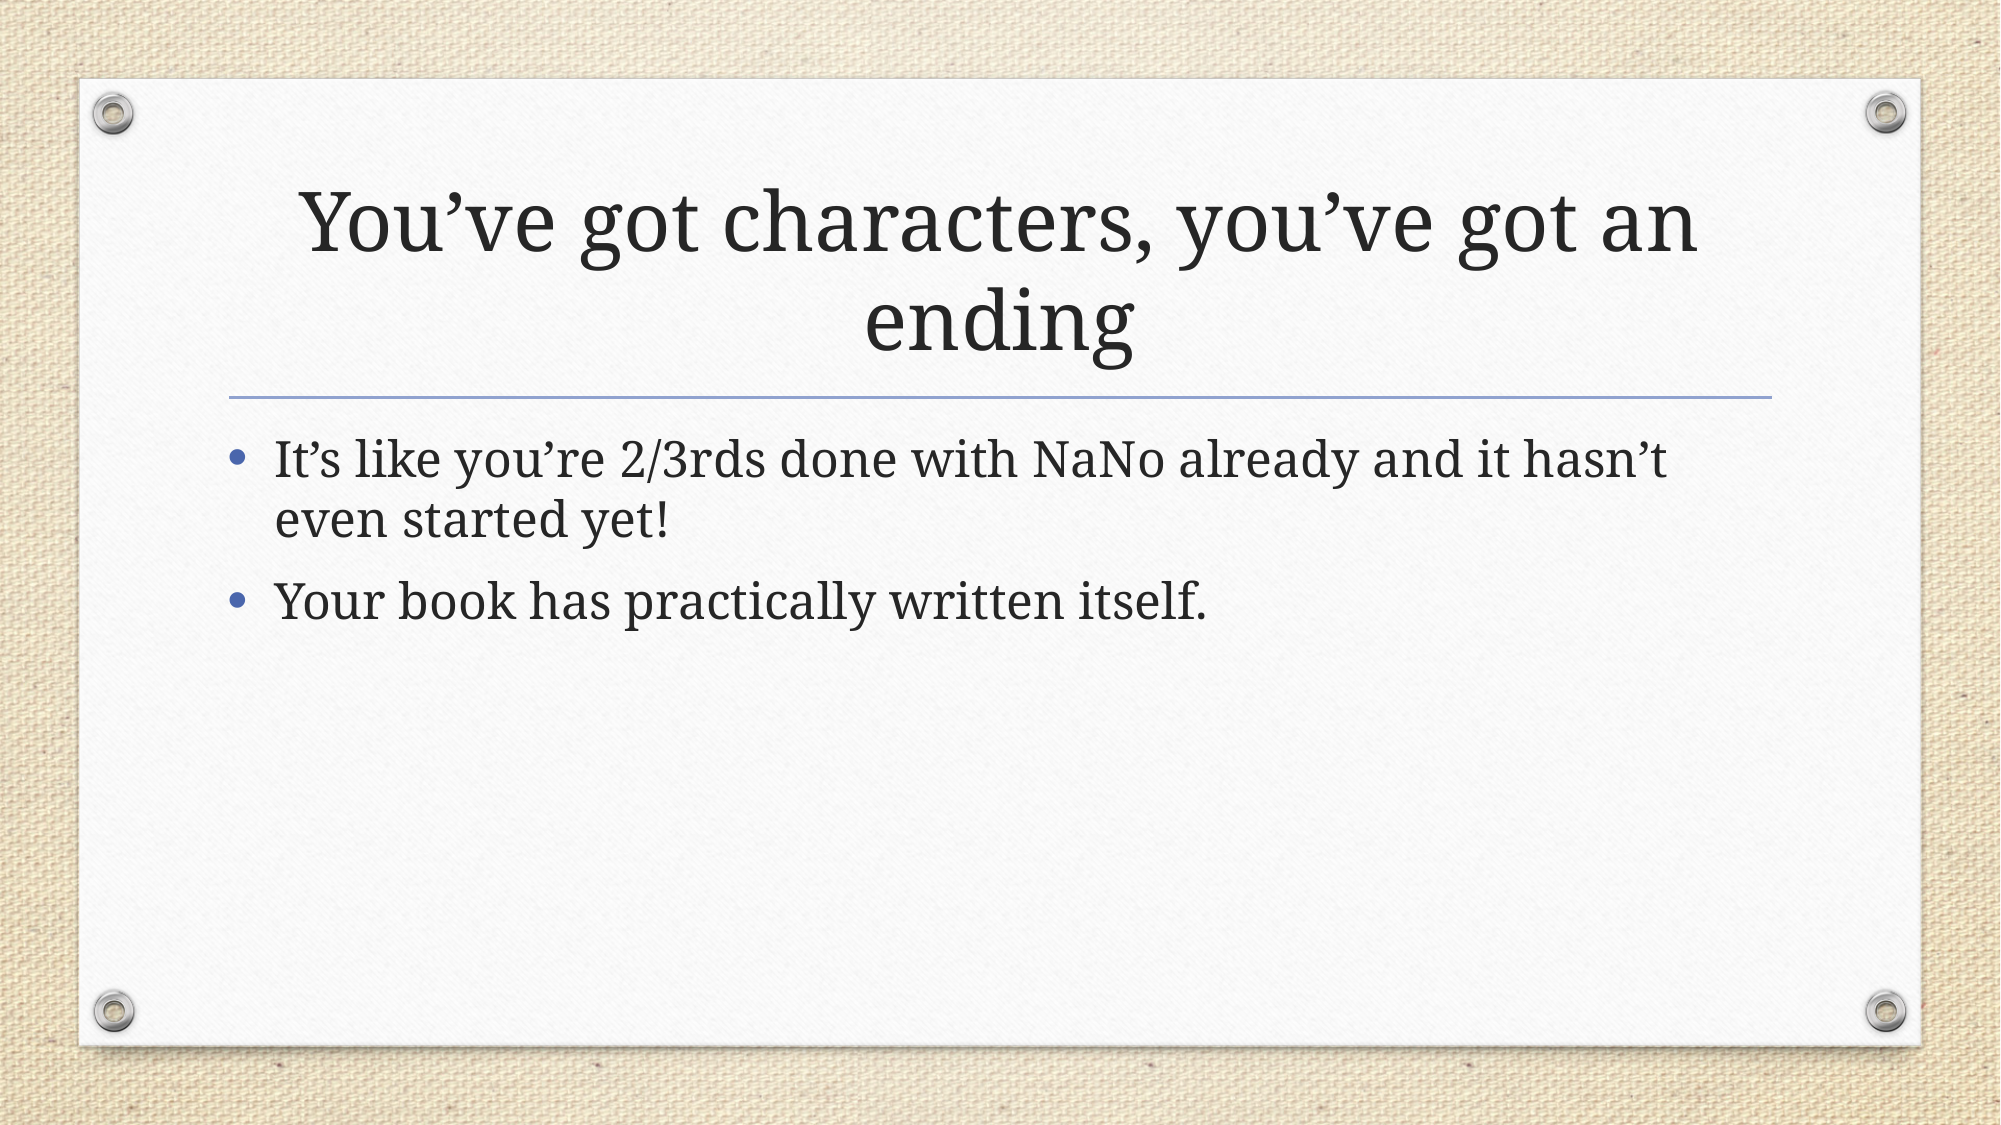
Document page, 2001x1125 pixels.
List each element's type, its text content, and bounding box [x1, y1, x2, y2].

title You’ve got characters, you’ve got an ending [212, 161, 1788, 375]
picture [0, 0, 2001, 1125]
list It’s like you’re 2/3rds done with NaNo already and it hasn’t even started yet! Your book has practically written itself. [212, 419, 1788, 964]
